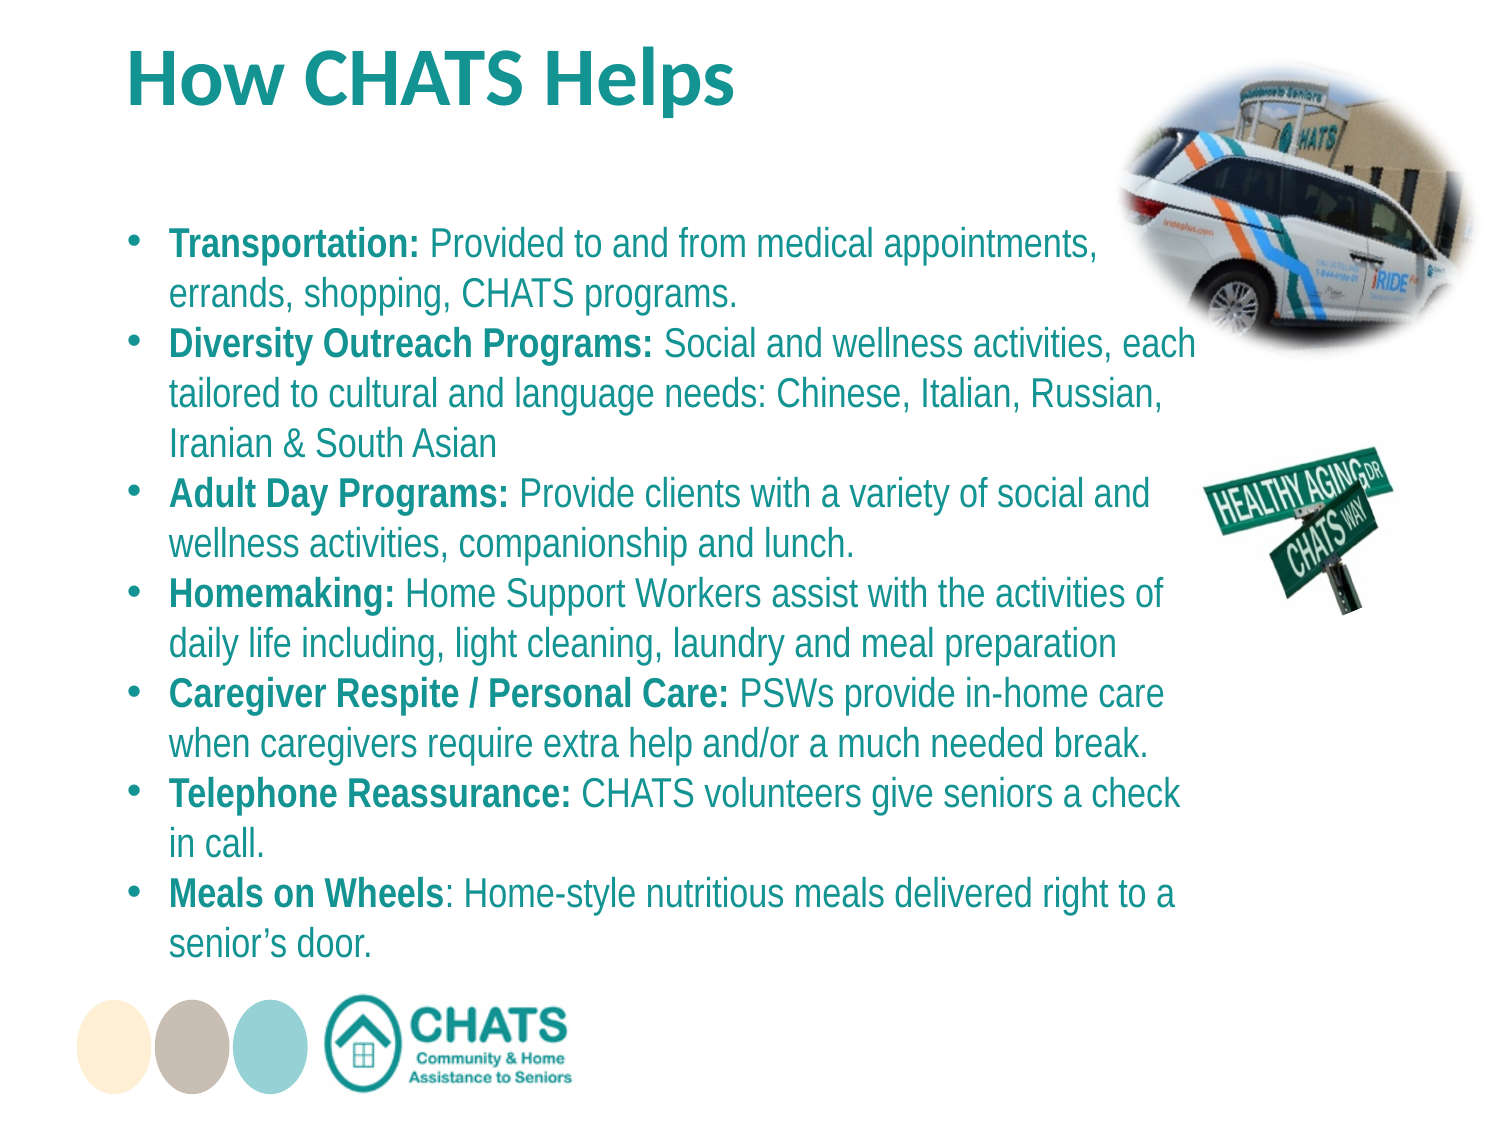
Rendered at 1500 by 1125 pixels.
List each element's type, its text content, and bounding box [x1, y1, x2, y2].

text_box How CHATS Helps [112, 67, 980, 130]
picture [281, 1057, 627, 1125]
picture [1109, 56, 1487, 362]
picture [1212, 379, 1500, 650]
text_box Transportation: Provided to and from medical appointments, errands, shopping, CHATS programs. Diversity Outreach Programs: Social and wellness activities, each tailored to cultural and language needs: Chinese, Italian, Russian, Iranian & South Asian Adult Day Programs: Provide clients with a variety of social and wellness activities, companionship and lunch. Homemaking: Home Support Workers assist with the activities of daily life including, light cleaning, laundry and meal preparation Caregiver Respite / Personal Care: PSWs provide in-home care when caregivers require extra help and/or a much needed break. Telephone Reassurance: CHATS volunteers give seniors a check in call. Meals on Wheels: Home-style nutritious meals delivered right to a senior’s door. [112, 208, 1226, 1057]
